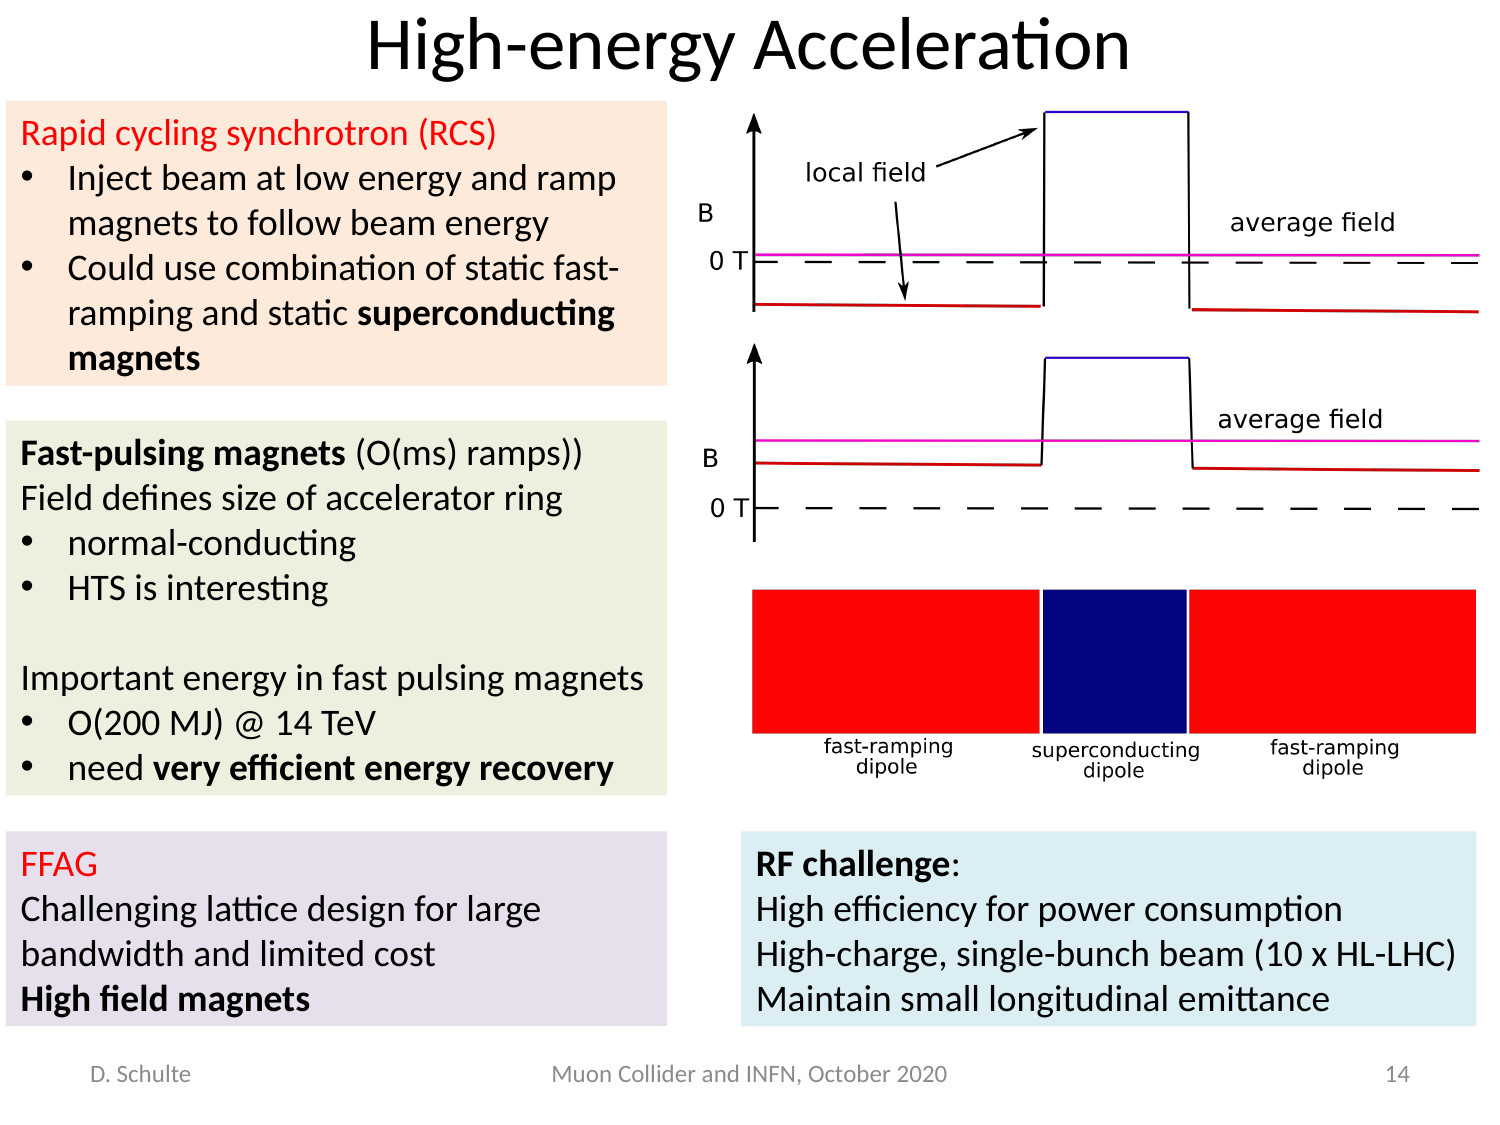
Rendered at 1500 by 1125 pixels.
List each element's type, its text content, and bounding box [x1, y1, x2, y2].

footer Muon Collider and INFN, October 2020 [512, 1042, 988, 1103]
text_box FFAG Challenging lattice design for large bandwidth and limited cost High field magnets [5, 831, 668, 1027]
title High-energy Acceleration [75, 0, 1425, 80]
picture [641, 101, 1496, 819]
text_box Rapid cycling synchrotron (RCS) Inject beam at low energy and ramp magnets to follow beam energy Could use combination of static fast-ramping and static superconducting magnets [5, 100, 642, 386]
slide_number 14 [1074, 1042, 1425, 1103]
text_box RF challenge: High efficiency for power consumption High-charge, single-bunch beam (10 x HL-LHC) Maintain small longitudinal emittance [741, 831, 1477, 1027]
slide_number D. Schulte [75, 1042, 425, 1103]
text_box Fast-pulsing magnets (O(ms) ramps)) Field defines size of accelerator ring normal-conducting HTS is interesting Important energy in fast pulsing magnets O(200 MJ) @ 14 TeV need very efficient energy recovery [5, 420, 636, 796]
